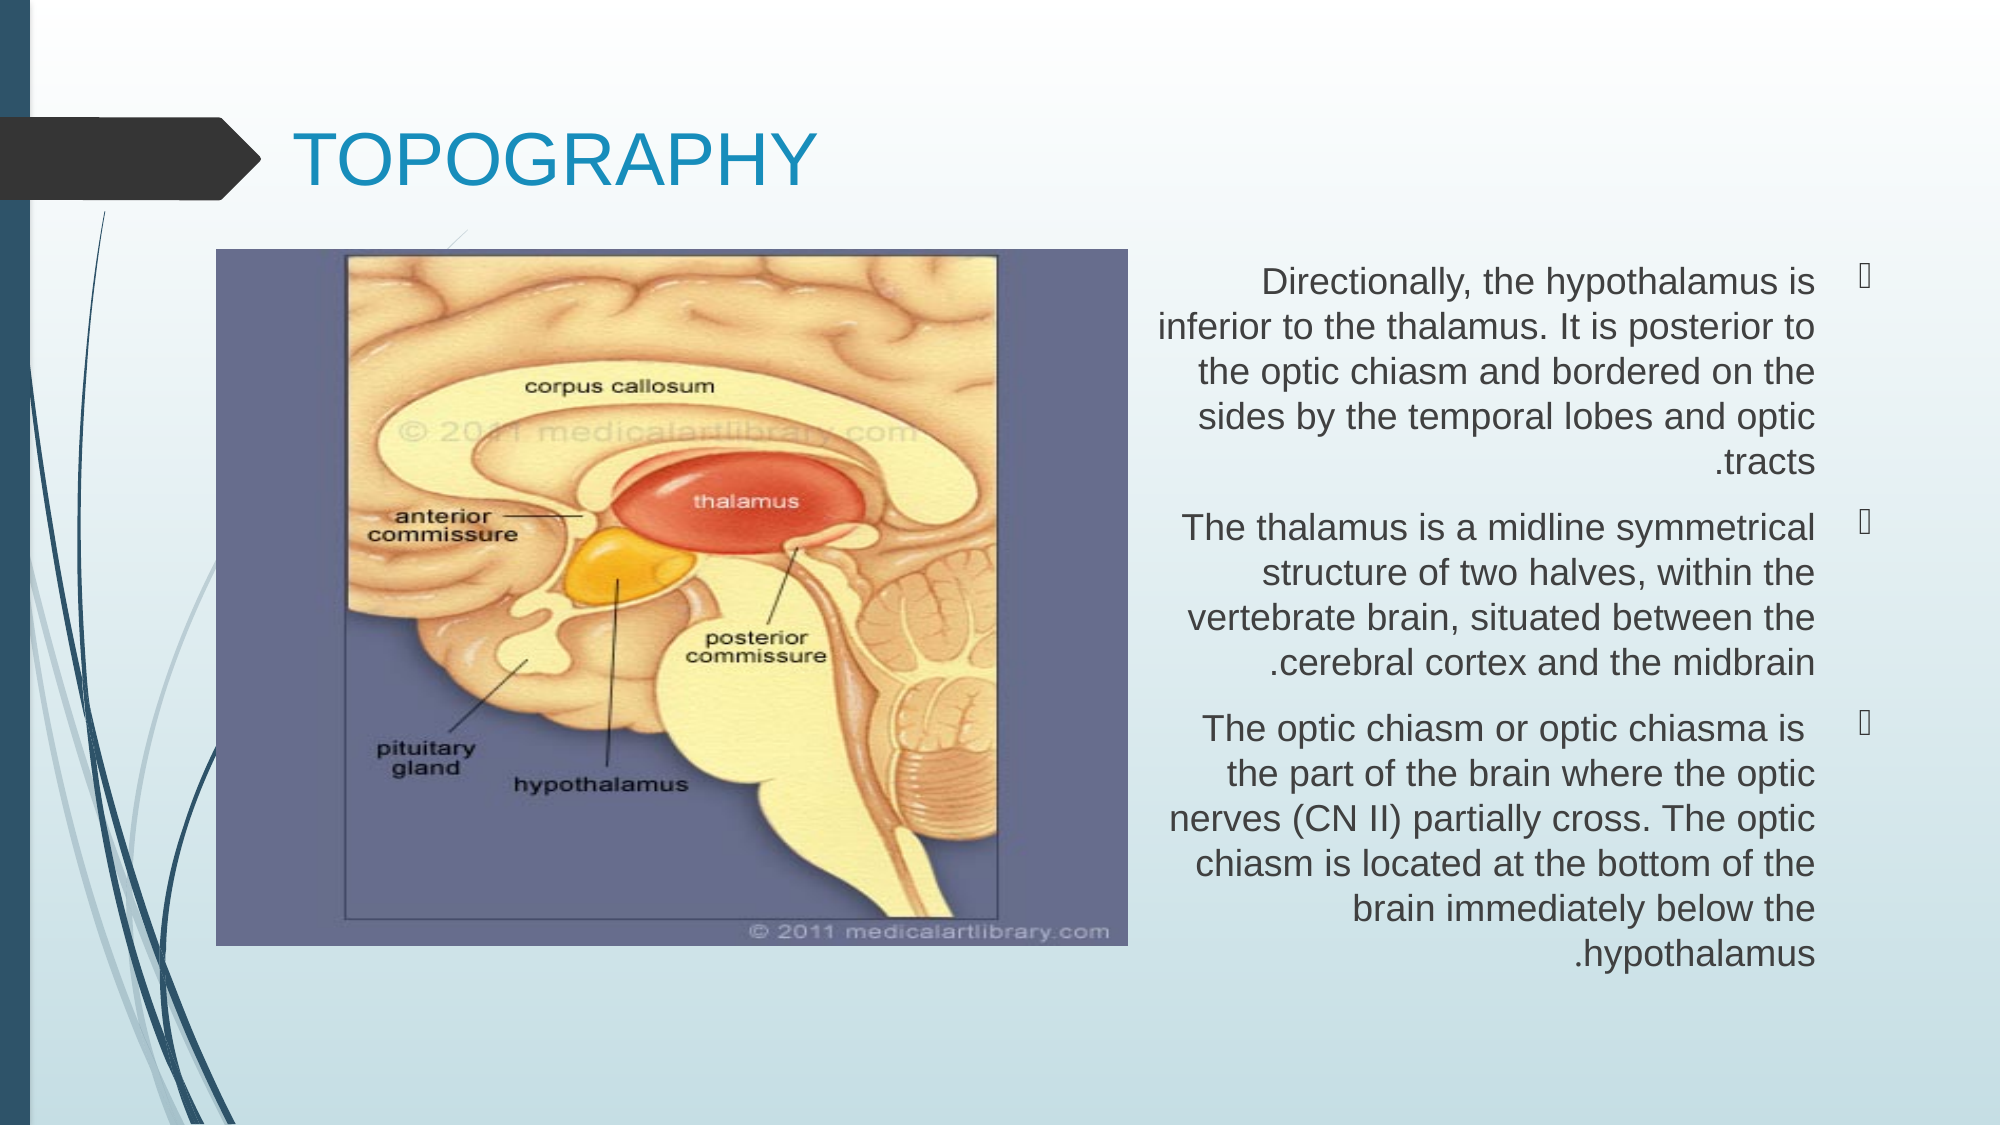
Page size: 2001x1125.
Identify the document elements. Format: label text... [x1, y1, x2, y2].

title TOPOGRAPHY [277, 102, 894, 249]
list Directionally, the hypothalamus is inferior to the thalamus. It is posterior to the optic chiasm and bordered on the sides by the temporal lobes and optic tracts. The thalamus is a midline symmetrical structure of two halves, within the vertebrate brain, situated between the cerebral cortex and the midbrain. The optic chiasm or optic chiasma is the part of the brain where the optic nerves (CN II) partially cross. The optic chiasm is located at the bottom of the brain immediately below the hypothalamus. [1139, 249, 1888, 1090]
picture [216, 249, 1129, 946]
